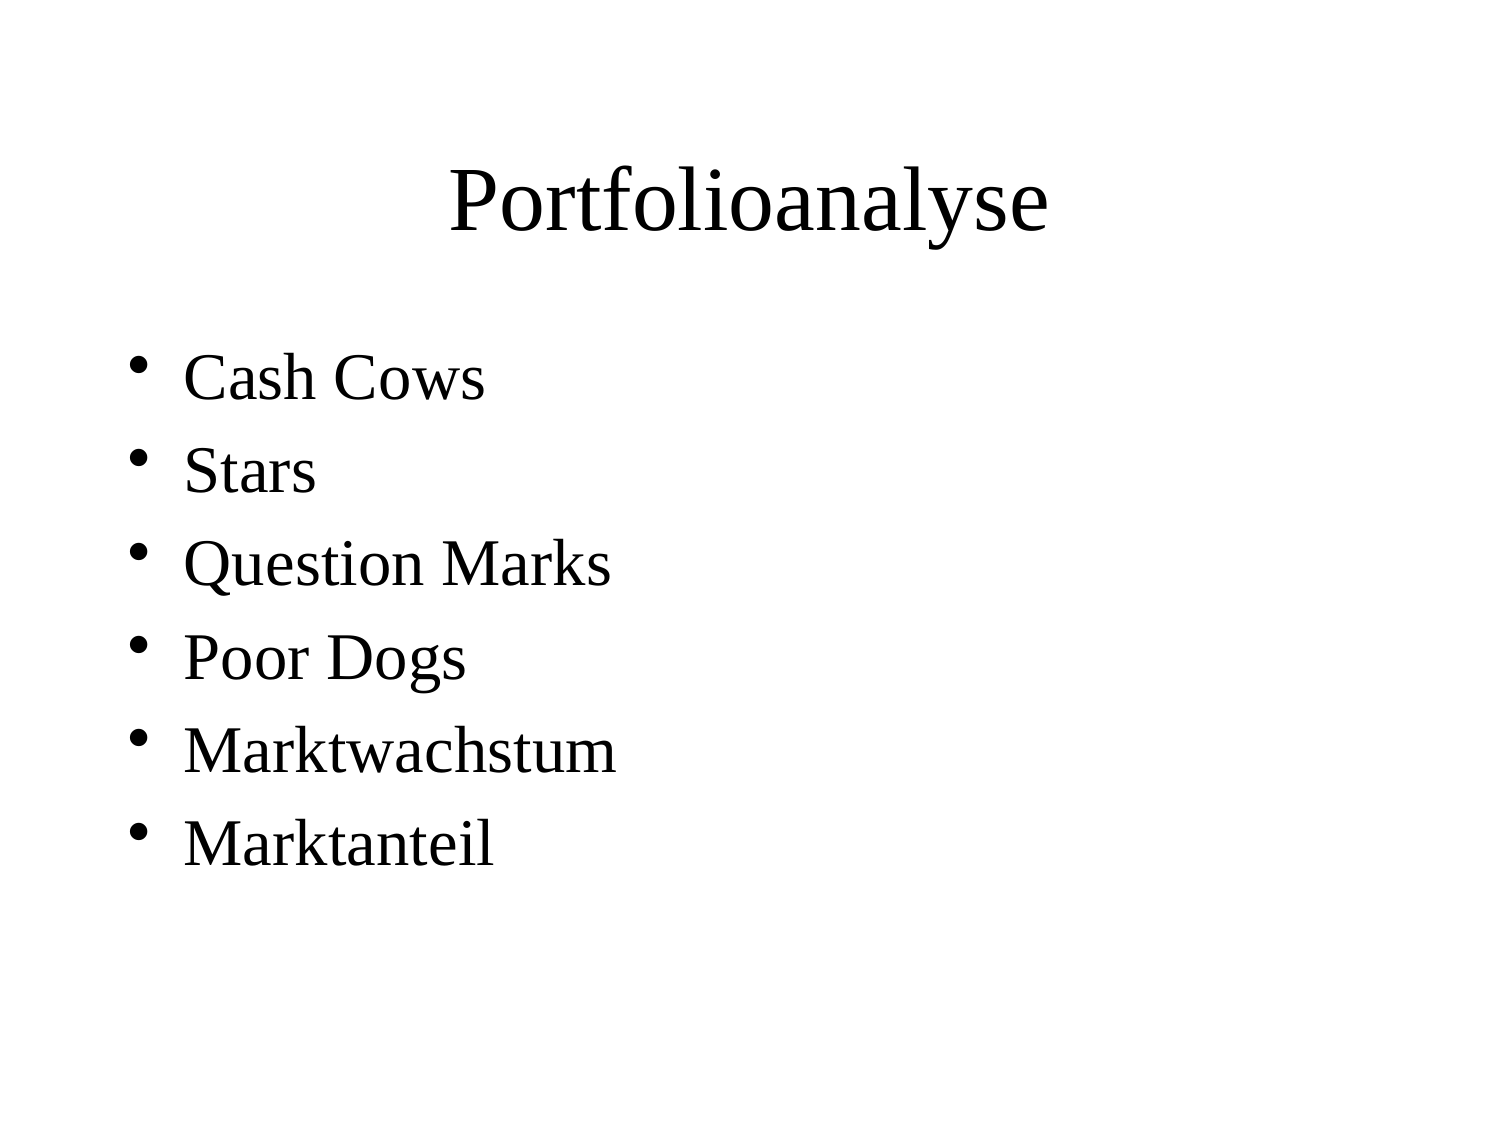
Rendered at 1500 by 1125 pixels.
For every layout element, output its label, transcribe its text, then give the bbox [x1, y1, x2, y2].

list Cash Cows Stars Question Marks Poor Dogs Marktwachstum Marktanteil [112, 324, 1388, 1001]
title Portfolioanalyse [112, 99, 1388, 288]
